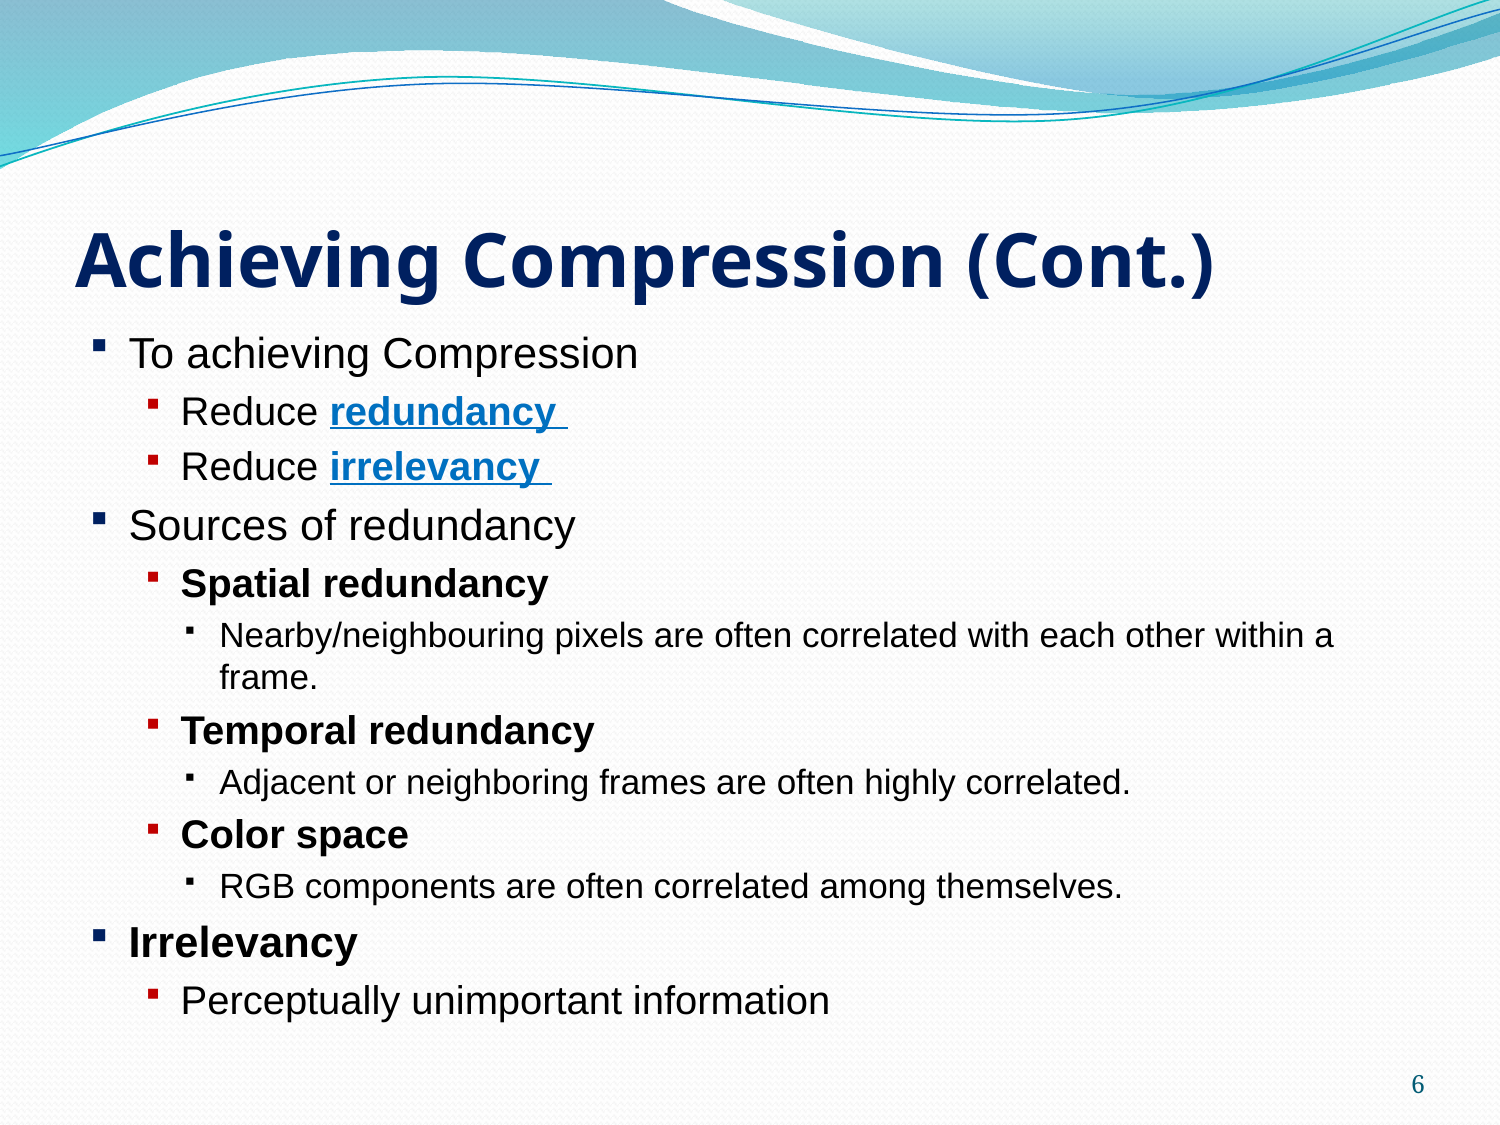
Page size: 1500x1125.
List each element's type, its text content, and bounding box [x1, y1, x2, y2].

slide_number 6 [1299, 1042, 1425, 1103]
title Achieving Compression (Cont.) [75, 115, 1425, 303]
list To achieving Compression Reduce redundancy Reduce irrelevancy Sources of redundancy Spatial redundancy Nearby/neighbouring pixels are often correlated with each other within a frame. Temporal redundancy Adjacent or neighboring frames are often highly correlated. Color space RGB components are often correlated among themselves. Irrelevancy Perceptually unimportant information [75, 317, 1425, 1038]
